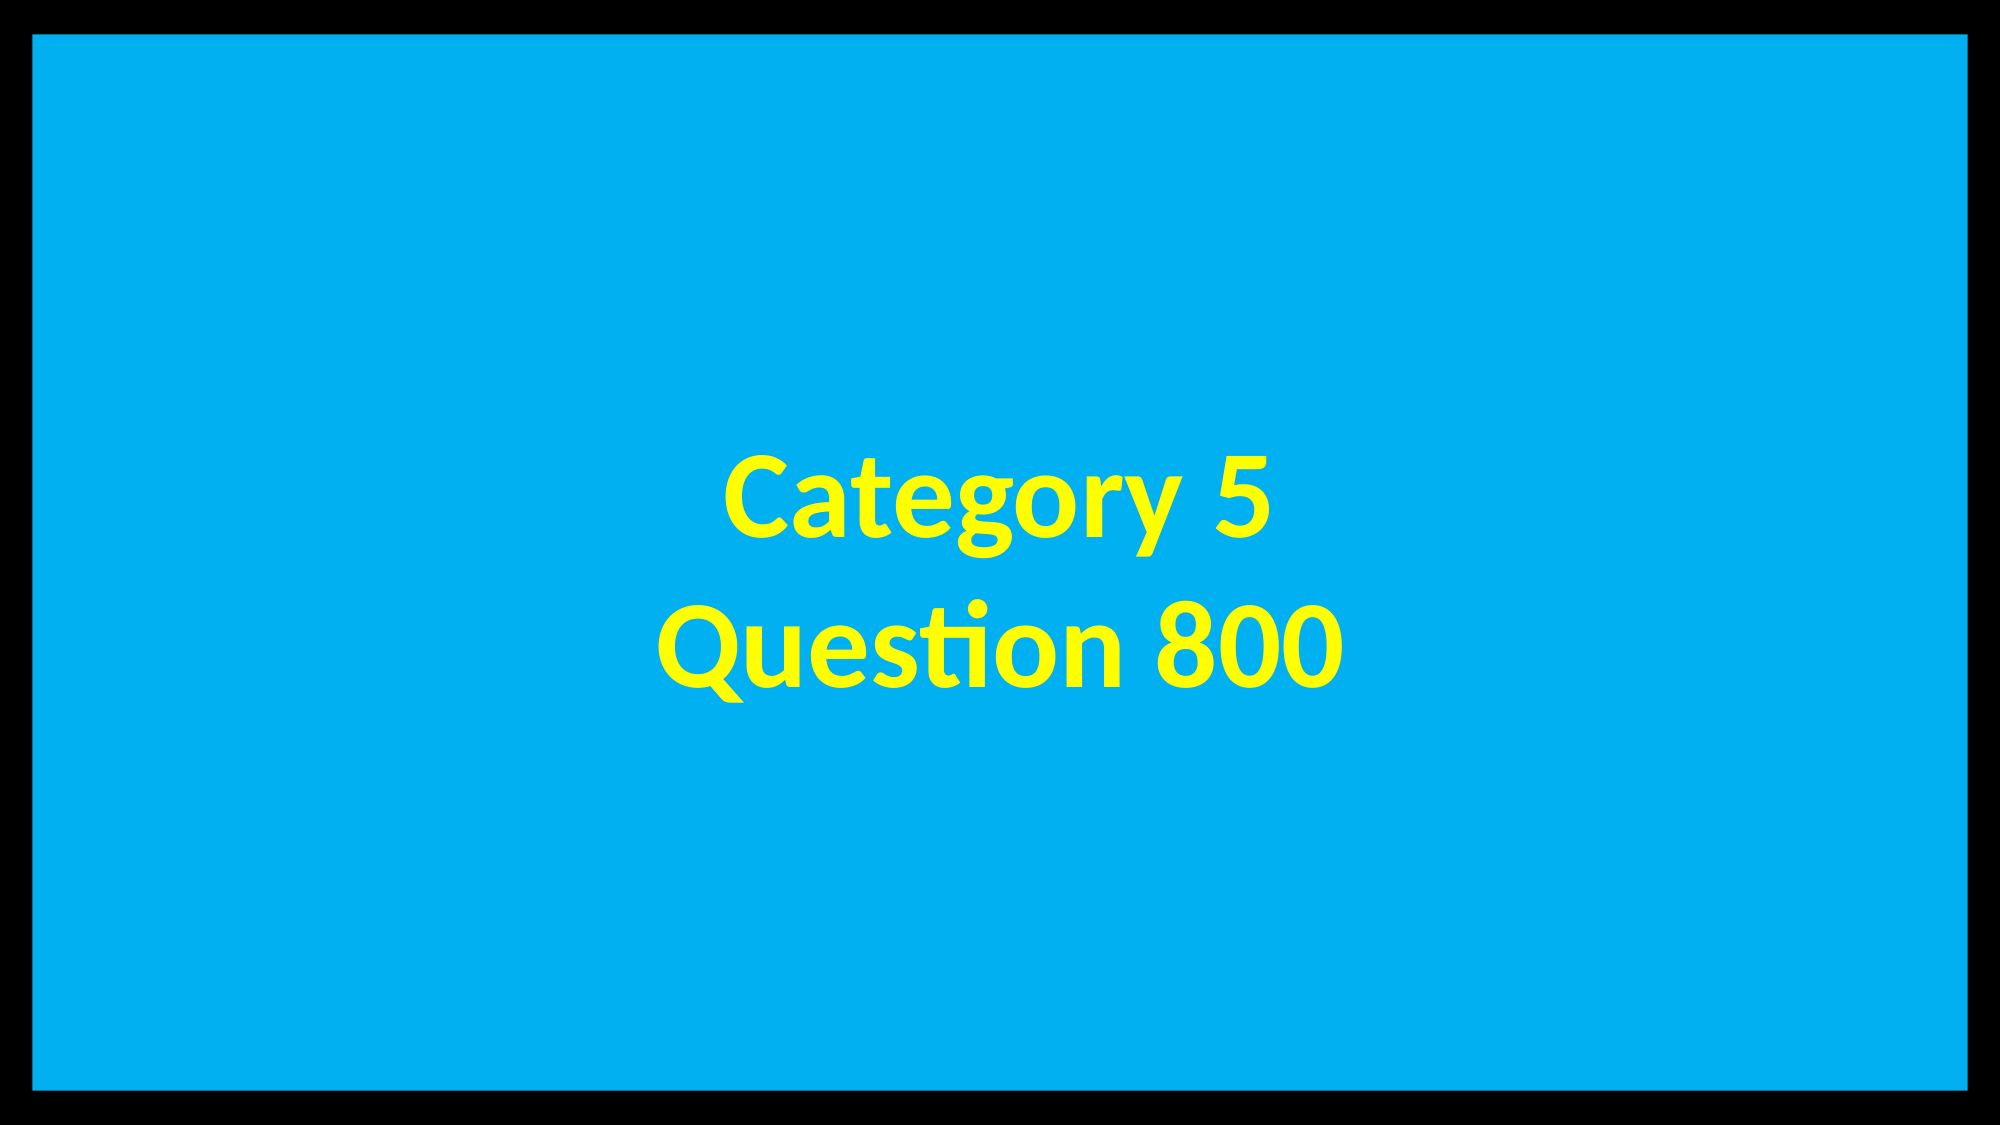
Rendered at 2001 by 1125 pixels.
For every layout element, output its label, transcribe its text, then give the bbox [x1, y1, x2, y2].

text_box Category 5 Question 800 [32, 34, 1968, 1091]
